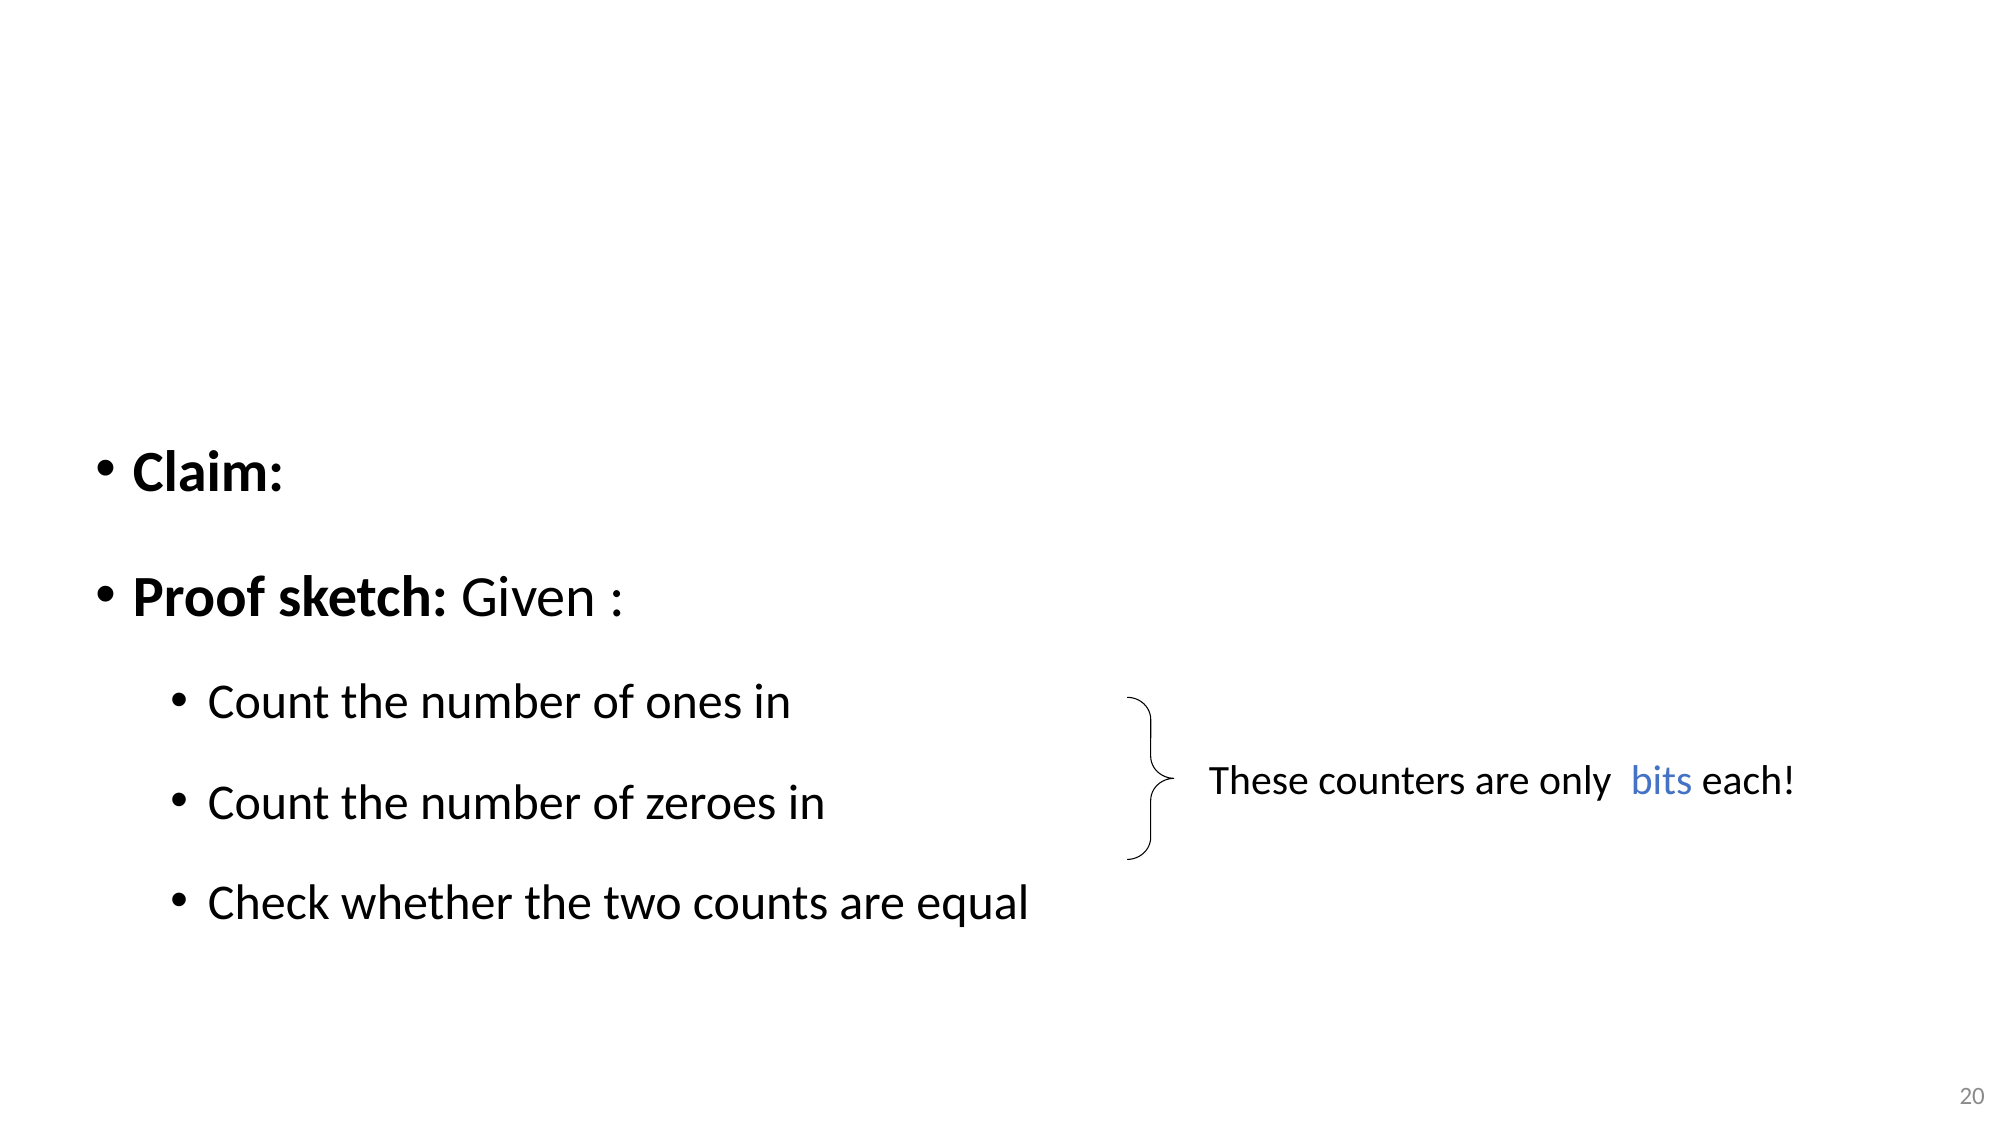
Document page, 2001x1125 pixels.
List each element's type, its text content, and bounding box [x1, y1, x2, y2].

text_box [1127, 697, 1944, 860]
slide_number 20 [1550, 1064, 2000, 1125]
